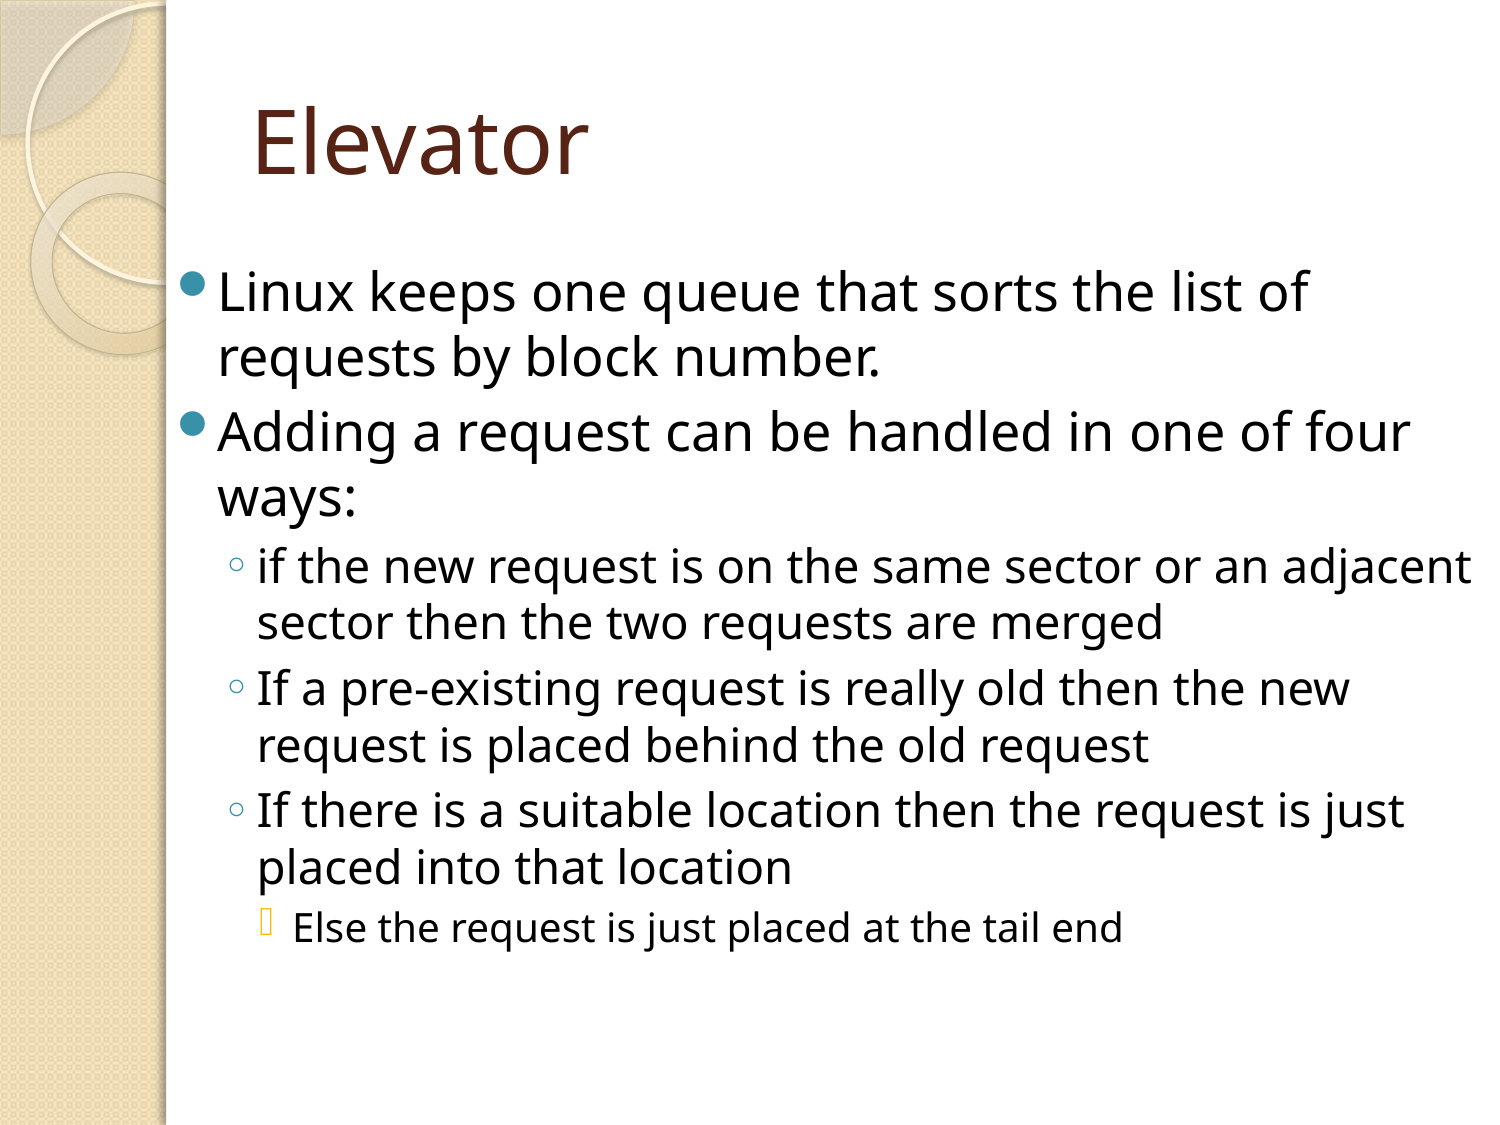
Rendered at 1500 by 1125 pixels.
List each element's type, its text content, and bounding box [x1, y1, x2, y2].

list Linux keeps one queue that sorts the list of requests by block number. Adding a request can be handled in one of four ways: if the new request is on the same sector or an adjacent sector then the two requests are merged If a pre-existing request is really old then the new request is placed behind the old request If there is a suitable location then the request is just placed into that location Else the request is just placed at the tail end [150, 249, 1500, 963]
title Elevator [235, 45, 1466, 233]
